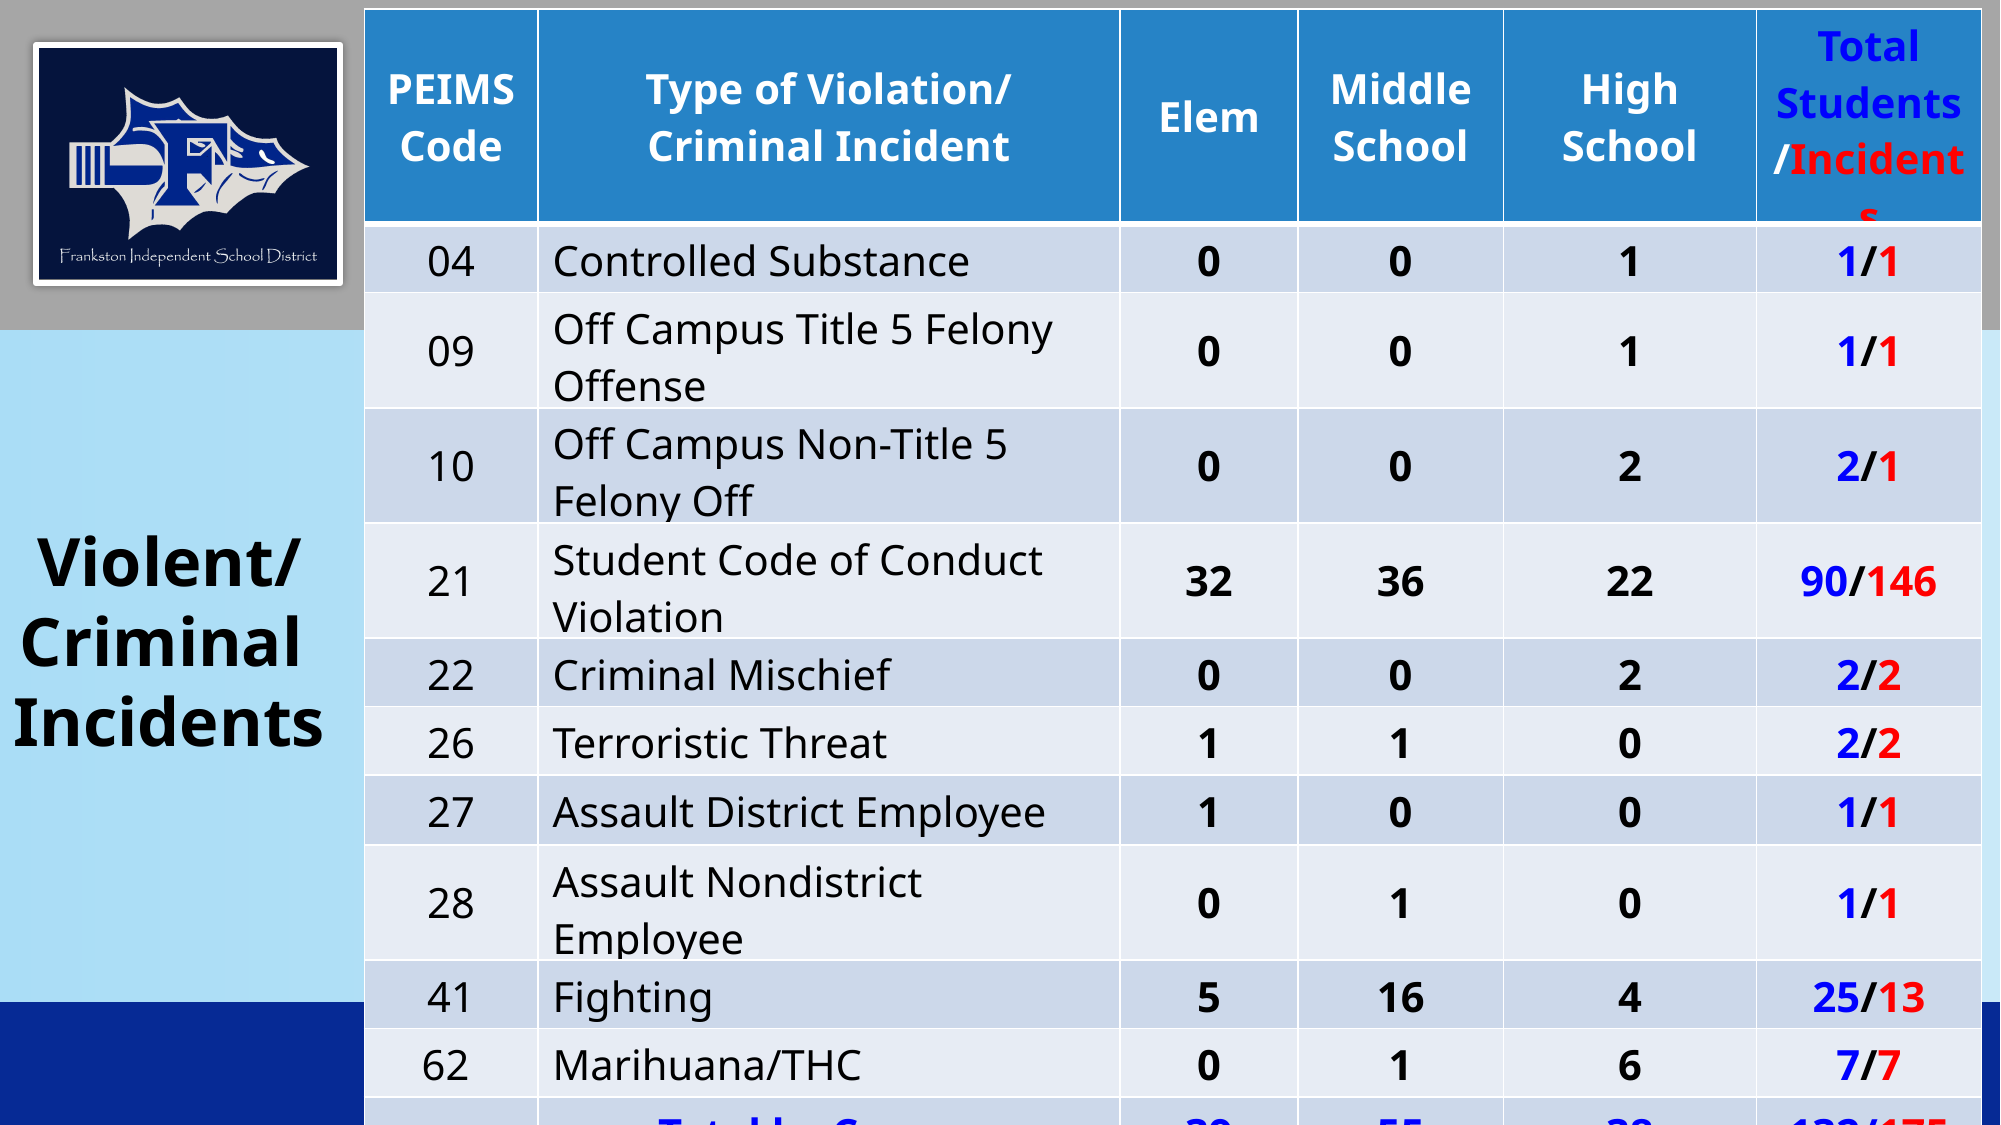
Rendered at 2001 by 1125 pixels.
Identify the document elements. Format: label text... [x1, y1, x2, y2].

table_cell 04 [365, 227, 537, 292]
table_cell 0 [1504, 846, 1756, 959]
table_cell 0 [1299, 227, 1503, 292]
table_cell 25/13 [1757, 961, 1981, 1028]
table_cell 26 [365, 707, 537, 774]
table_cell 62 [365, 1029, 537, 1096]
table_cell 0 [1299, 409, 1503, 522]
table_cell 5 [1121, 961, 1297, 1028]
table_cell 21 [365, 524, 537, 637]
table_cell 2 [1504, 639, 1756, 706]
table_cell 2 [1504, 409, 1756, 522]
table_cell Fighting [539, 961, 1119, 1028]
table_cell Assault District Employee [539, 776, 1119, 844]
table_cell 1 [1299, 1029, 1503, 1096]
table_cell 0 [1121, 846, 1297, 959]
table_cell 4 [1504, 961, 1756, 1028]
table_cell 55 [1299, 1098, 1503, 1125]
table_cell Marihuana/THC [539, 1029, 1119, 1096]
table_cell 10 [365, 409, 537, 522]
table_cell 09 [365, 293, 537, 407]
table_cell 1 [1121, 776, 1297, 844]
table_header PEIMS Code [365, 10, 537, 221]
table_cell 39 [1121, 1098, 1297, 1125]
table_cell 1 [1504, 293, 1756, 407]
table_cell 7/7 [1757, 1029, 1981, 1096]
table_cell 0 [1121, 639, 1297, 706]
table_cell Off Campus Title 5 Felony Offense [539, 293, 1119, 407]
table_cell [365, 1098, 537, 1125]
table_cell 28 [365, 846, 537, 959]
table_cell 32 [1121, 524, 1297, 637]
table_cell 1/1 [1757, 846, 1981, 959]
table_header High School [1504, 10, 1756, 221]
table_cell 27 [365, 776, 537, 844]
table_header Total Students/Incidents [1757, 10, 1981, 221]
table_cell 1 [1121, 707, 1297, 774]
table_cell 1 [1504, 227, 1756, 292]
table_cell 16 [1299, 961, 1503, 1028]
table_cell Total by Campus [539, 1098, 1119, 1125]
table_cell 1/1 [1757, 227, 1981, 292]
table_cell 22 [1504, 524, 1756, 637]
table_cell 41 [365, 961, 537, 1028]
table_cell 0 [1299, 776, 1503, 844]
table_cell Off Campus Non-Title 5 Felony Off [539, 409, 1119, 522]
table_cell 22 [365, 639, 537, 706]
table_header Middle School [1299, 10, 1503, 221]
table_cell Assault Nondistrict Employee [539, 846, 1119, 959]
table_cell 0 [1504, 776, 1756, 844]
table_cell 0 [1121, 293, 1297, 407]
table_cell 0 [1121, 409, 1297, 522]
table_cell 0 [1121, 1029, 1297, 1096]
table_cell 0 [1299, 639, 1503, 706]
table_cell Student Code of Conduct Violation [539, 524, 1119, 637]
table_cell 0 [1504, 707, 1756, 774]
table_cell Controlled Substance [539, 227, 1119, 292]
table_cell 132/175 [1757, 1098, 1981, 1125]
table_cell 2/2 [1757, 707, 1981, 774]
table_cell 6 [1504, 1029, 1756, 1096]
picture [39, 48, 337, 279]
table_cell 90/146 [1757, 524, 1981, 637]
table_cell 38 [1504, 1098, 1756, 1125]
table_cell 2/2 [1757, 639, 1981, 706]
table_cell 1 [1299, 707, 1503, 774]
table_cell 0 [1299, 293, 1503, 407]
table_cell 1 [1299, 846, 1503, 959]
table_cell 36 [1299, 524, 1503, 637]
title Violent/ Criminal Incidents [0, 512, 364, 878]
table_cell Terroristic Threat [539, 707, 1119, 774]
table_cell 1/1 [1757, 293, 1981, 407]
table_cell Criminal Mischief [539, 639, 1119, 706]
table_cell 0 [1121, 227, 1297, 292]
table_cell 2/1 [1757, 409, 1981, 522]
table_cell 1/1 [1757, 776, 1981, 844]
table_header Elem [1121, 10, 1297, 221]
table_header Type of Violation/ Criminal Incident [539, 10, 1119, 221]
